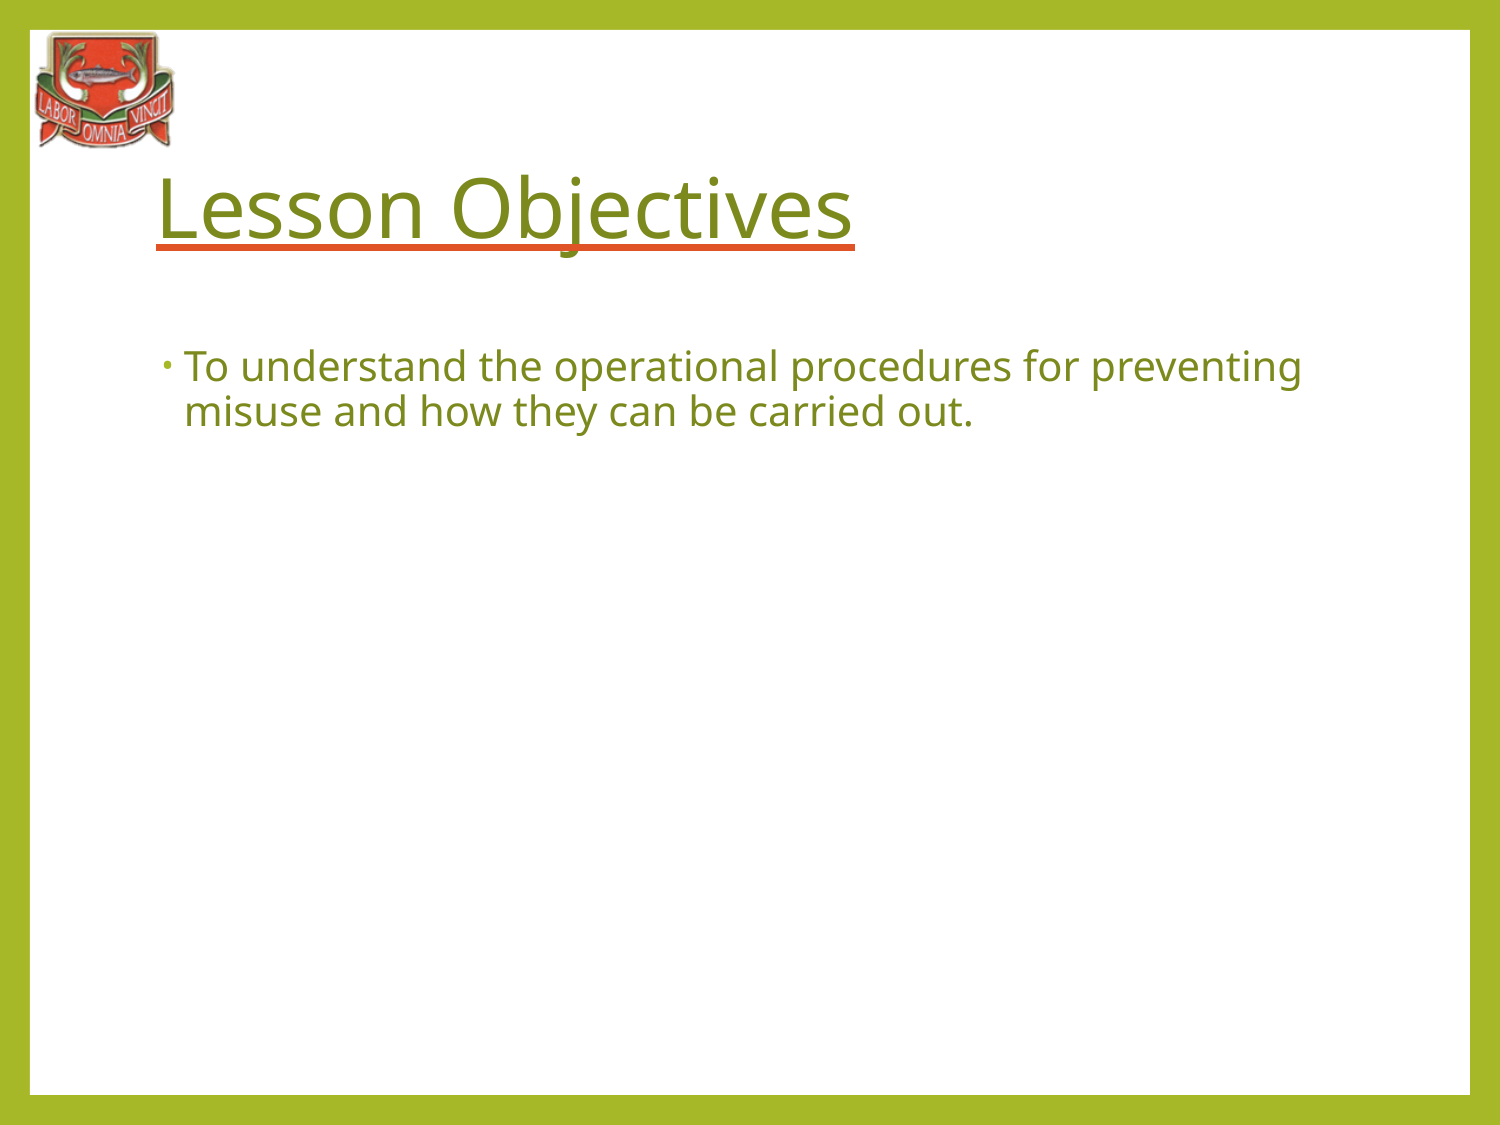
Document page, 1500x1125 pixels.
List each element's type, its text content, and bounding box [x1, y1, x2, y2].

list To understand the operational procedures for preventing misuse and how they can be carried out. [140, 337, 1356, 1000]
picture [30, 19, 180, 166]
title Lesson Objectives [140, 99, 1356, 323]
